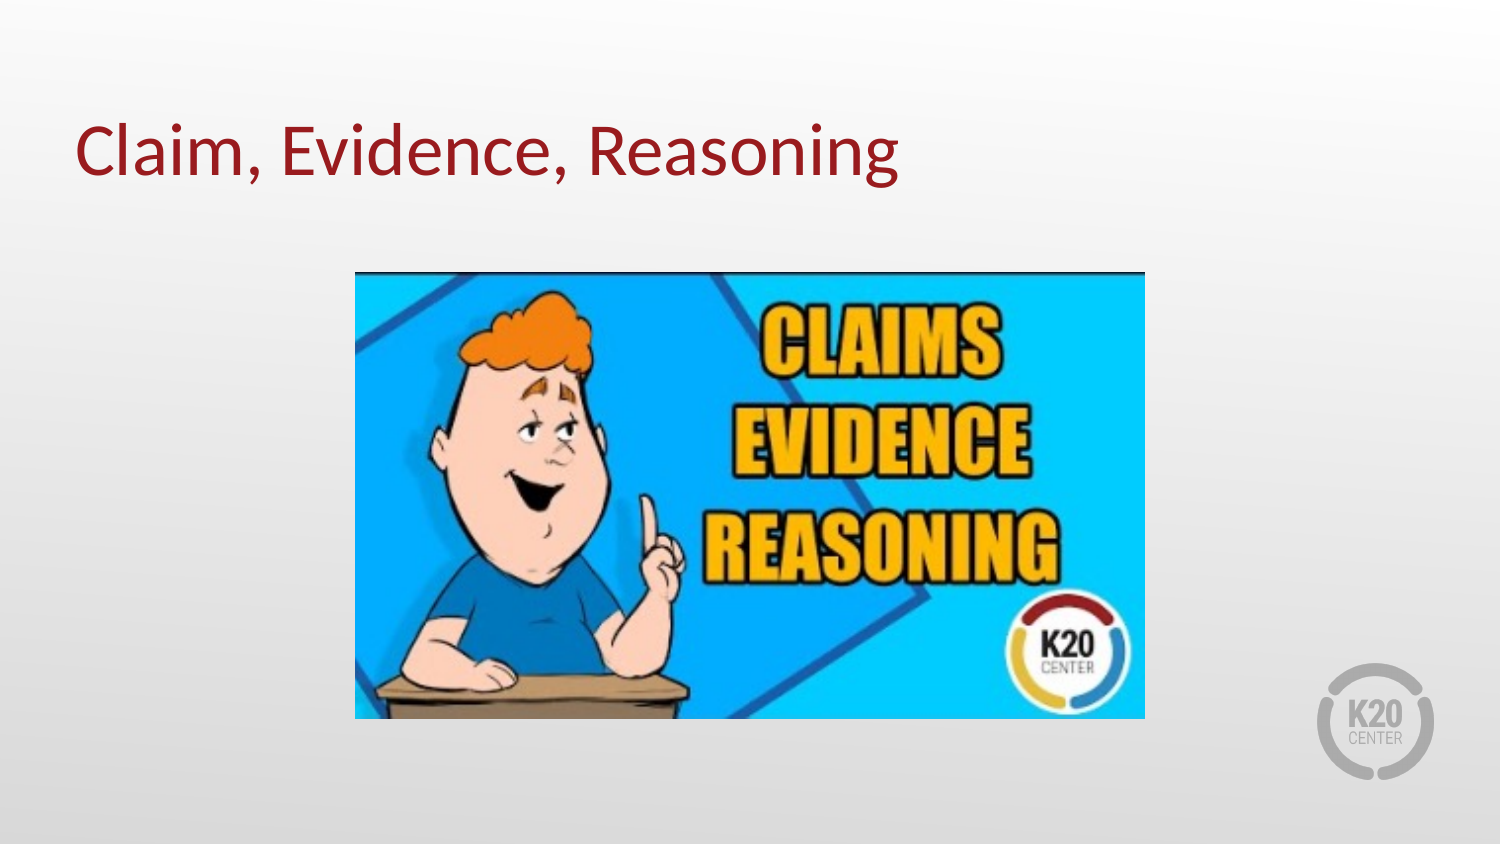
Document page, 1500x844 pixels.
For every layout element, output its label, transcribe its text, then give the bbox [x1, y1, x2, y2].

title Claim, Evidence, Reasoning [75, 50, 1425, 191]
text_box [353, 271, 1146, 720]
picture [1300, 646, 1451, 797]
